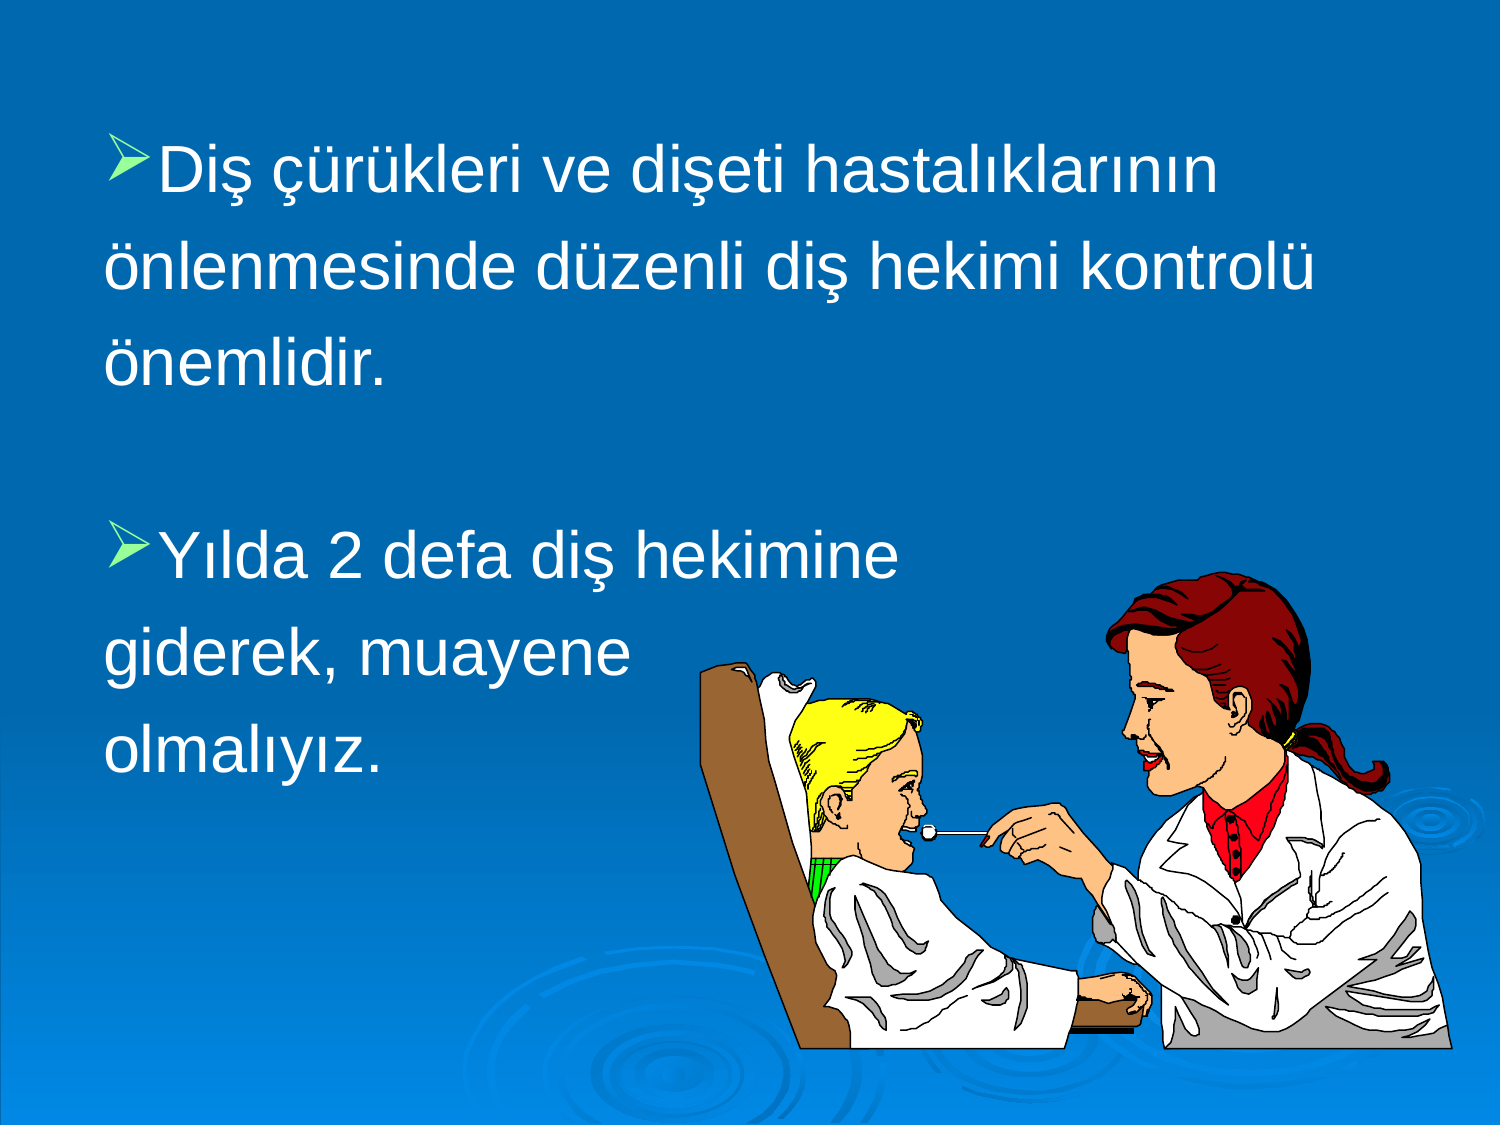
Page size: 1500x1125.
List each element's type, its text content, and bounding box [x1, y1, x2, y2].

picture [690, 562, 1462, 1059]
text_box Diş çürükleri ve dişeti hastalıklarının önlenmesinde düzenli diş hekimi kontrolü önemlidir. Yılda 2 defa diş hekimine giderek, muayene olmalıyız. [88, 118, 1439, 890]
